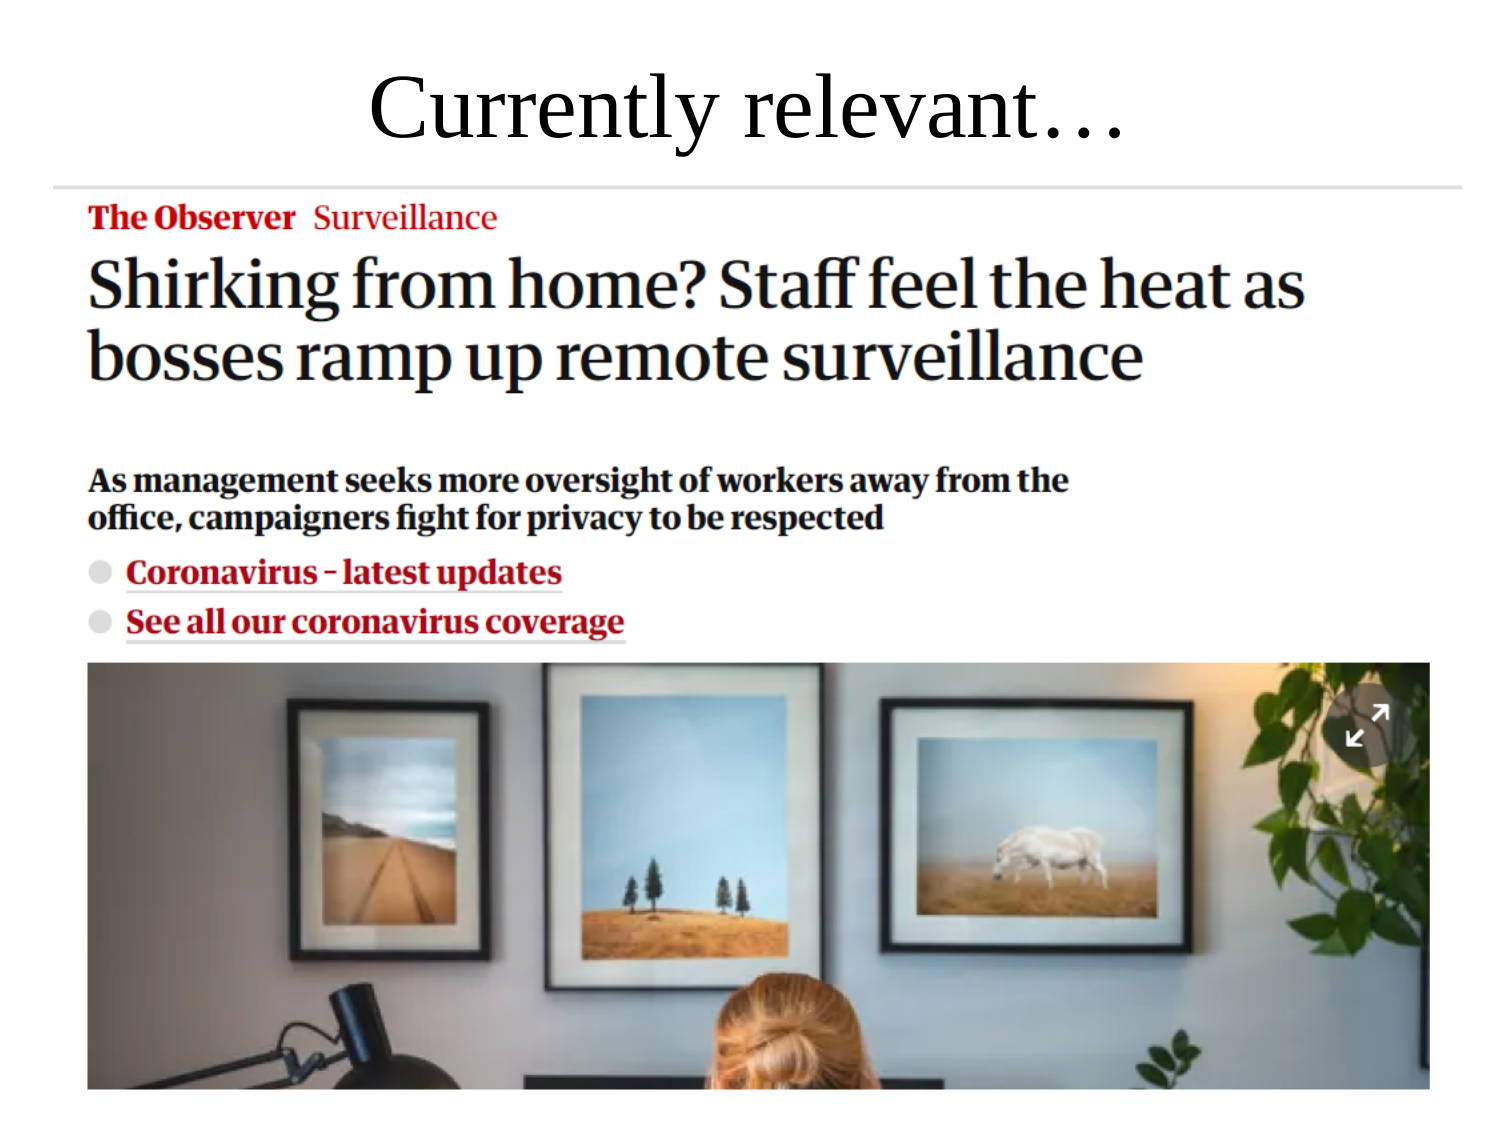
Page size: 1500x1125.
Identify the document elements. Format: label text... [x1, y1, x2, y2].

title Currently relevant… [75, 7, 1425, 182]
picture [52, 184, 1462, 1099]
